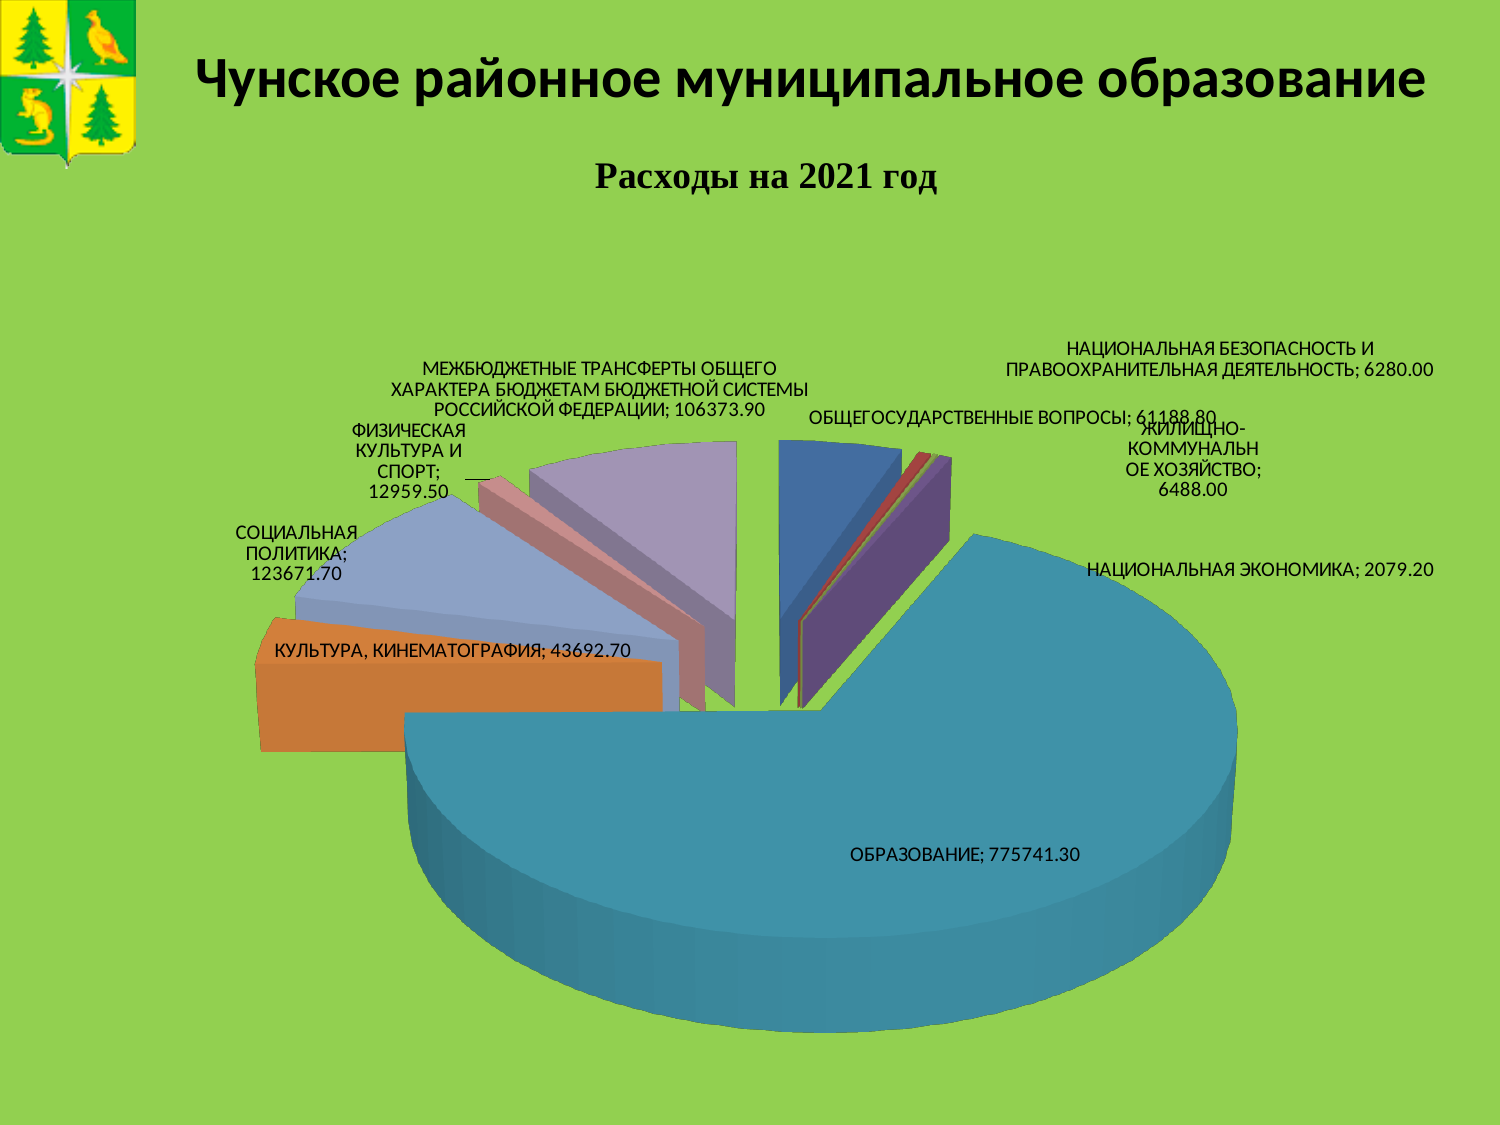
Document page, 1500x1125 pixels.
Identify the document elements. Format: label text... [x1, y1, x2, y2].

chart [88, 113, 93, 123]
chart [88, 113, 1439, 1125]
title Чунское районное муниципальное образование [137, 0, 1500, 149]
picture [0, 0, 136, 169]
